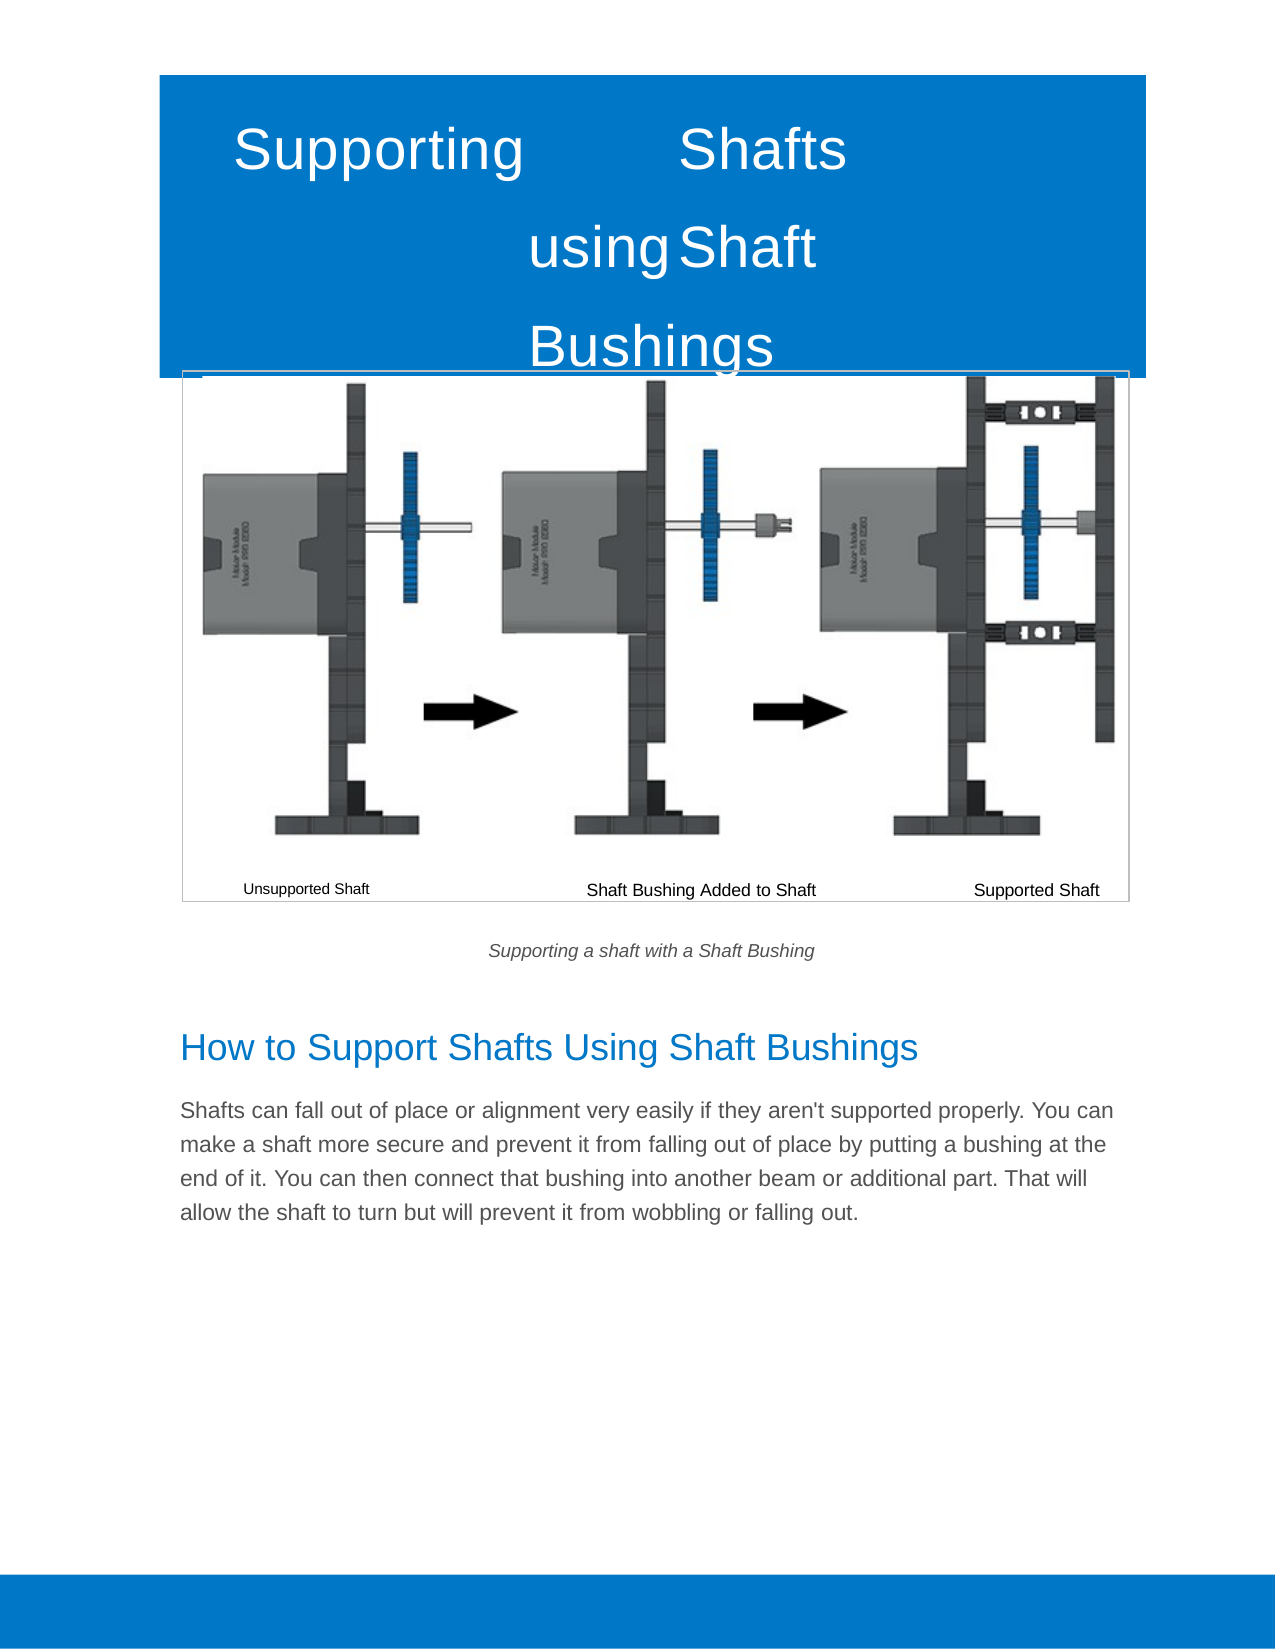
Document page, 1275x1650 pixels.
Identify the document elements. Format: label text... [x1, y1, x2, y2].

text_box How to Support Shafts Using Shaft Bushings Shafts can fall out of place or alignment very easily if they aren't supported properly. You can make a shaft more secure and prevent it from falling out of place by putting a bushing at the end of it. You can then connect that bushing into another beam or additional part. That will allow the shaft to turn but will prevent it from wobbling or falling out. [177, 1020, 1123, 1225]
text_box Unsupported Shaft Shaft Bushing Added to Shaft Supported Shaft [182, 371, 1129, 902]
text_box Supporting a shaft with a Shaft Bushing [486, 936, 819, 961]
title Supporting Shafts using Shaft Bushings [159, 75, 1146, 378]
